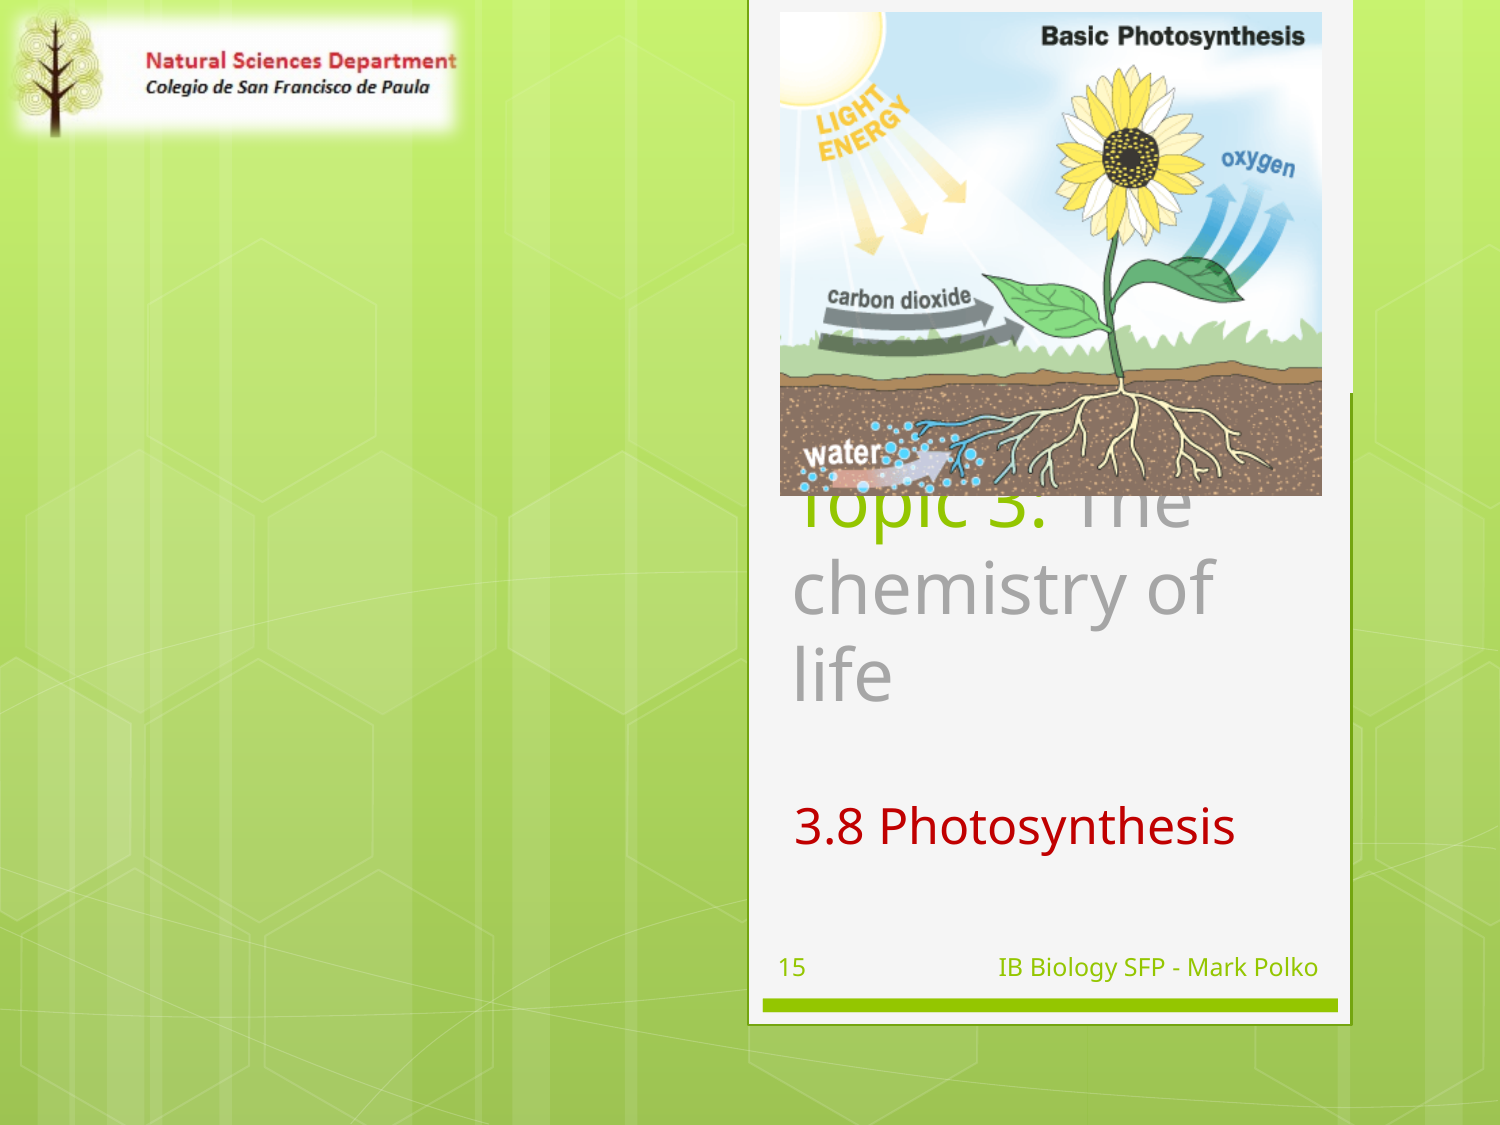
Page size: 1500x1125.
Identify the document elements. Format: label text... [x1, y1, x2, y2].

title Topic 3: The chemistry of life [776, 501, 1320, 724]
slide_number 15 [762, 938, 869, 999]
picture [0, 0, 472, 151]
subtitle 3.8 Photosynthesis [779, 786, 1341, 941]
picture [749, 0, 1353, 497]
footer IB Biology SFP - Mark Polko [870, 938, 1335, 999]
